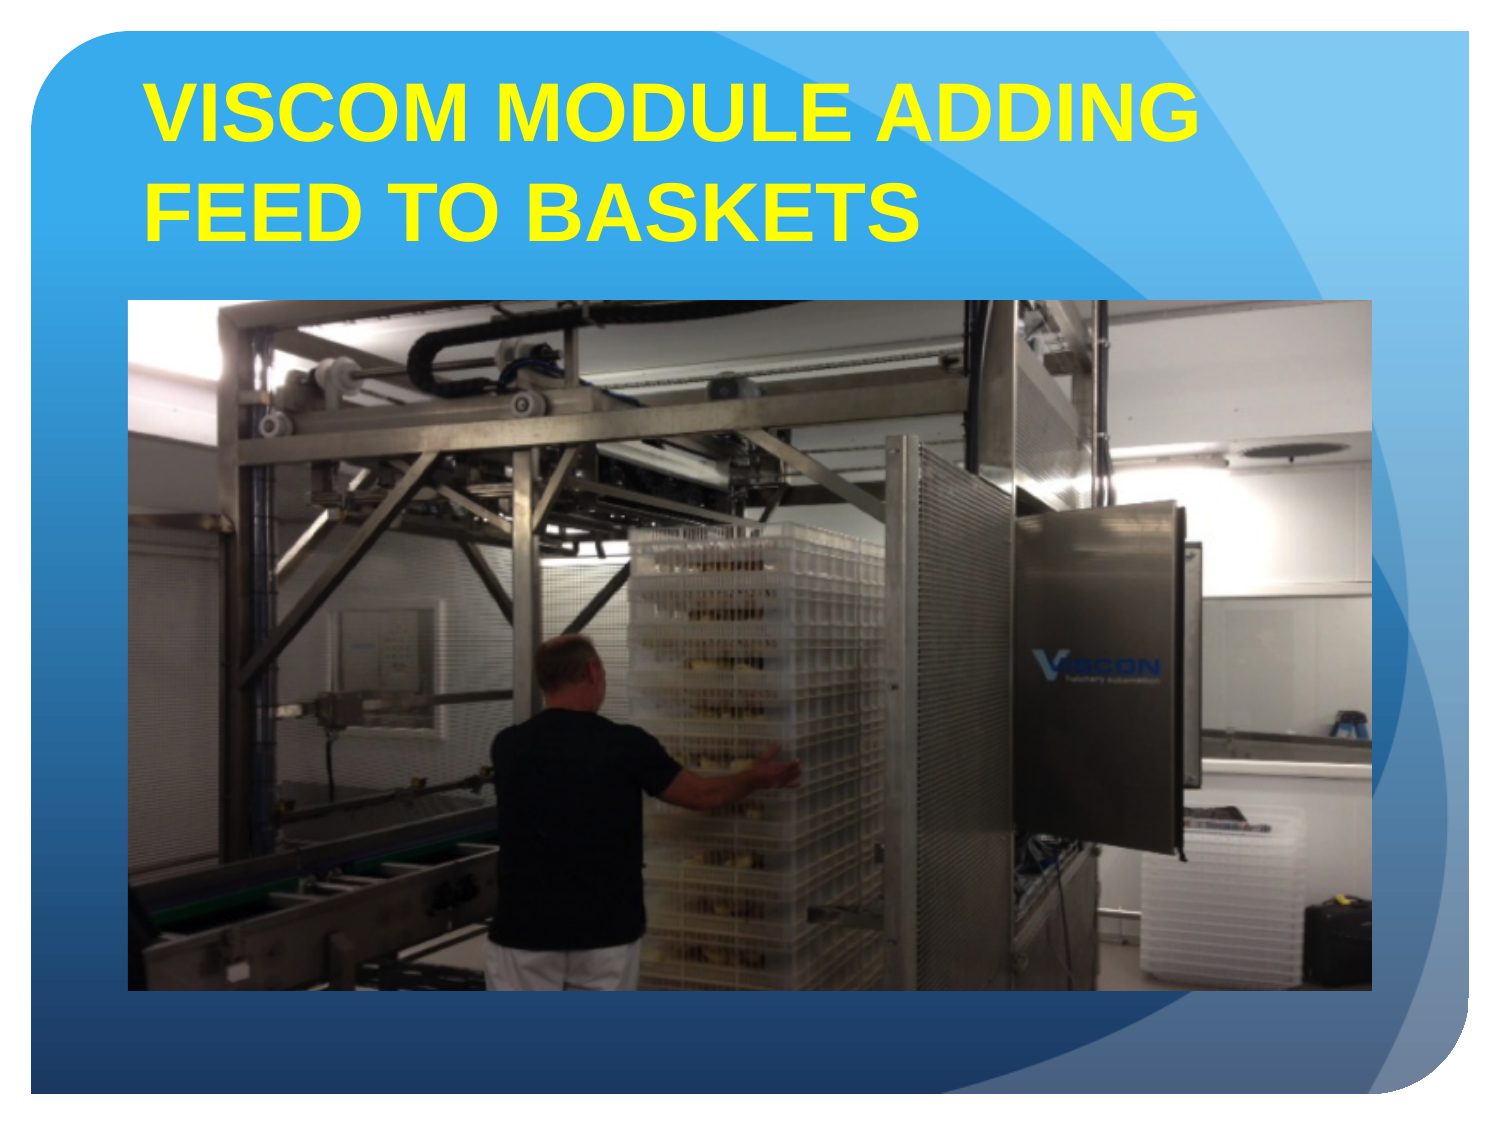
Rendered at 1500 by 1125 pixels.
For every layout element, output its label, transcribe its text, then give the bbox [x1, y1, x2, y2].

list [127, 299, 1373, 991]
picture [24, 30, 1473, 1094]
title VISCOM MODULE ADDING FEED TO BASKETS [127, 62, 1372, 266]
